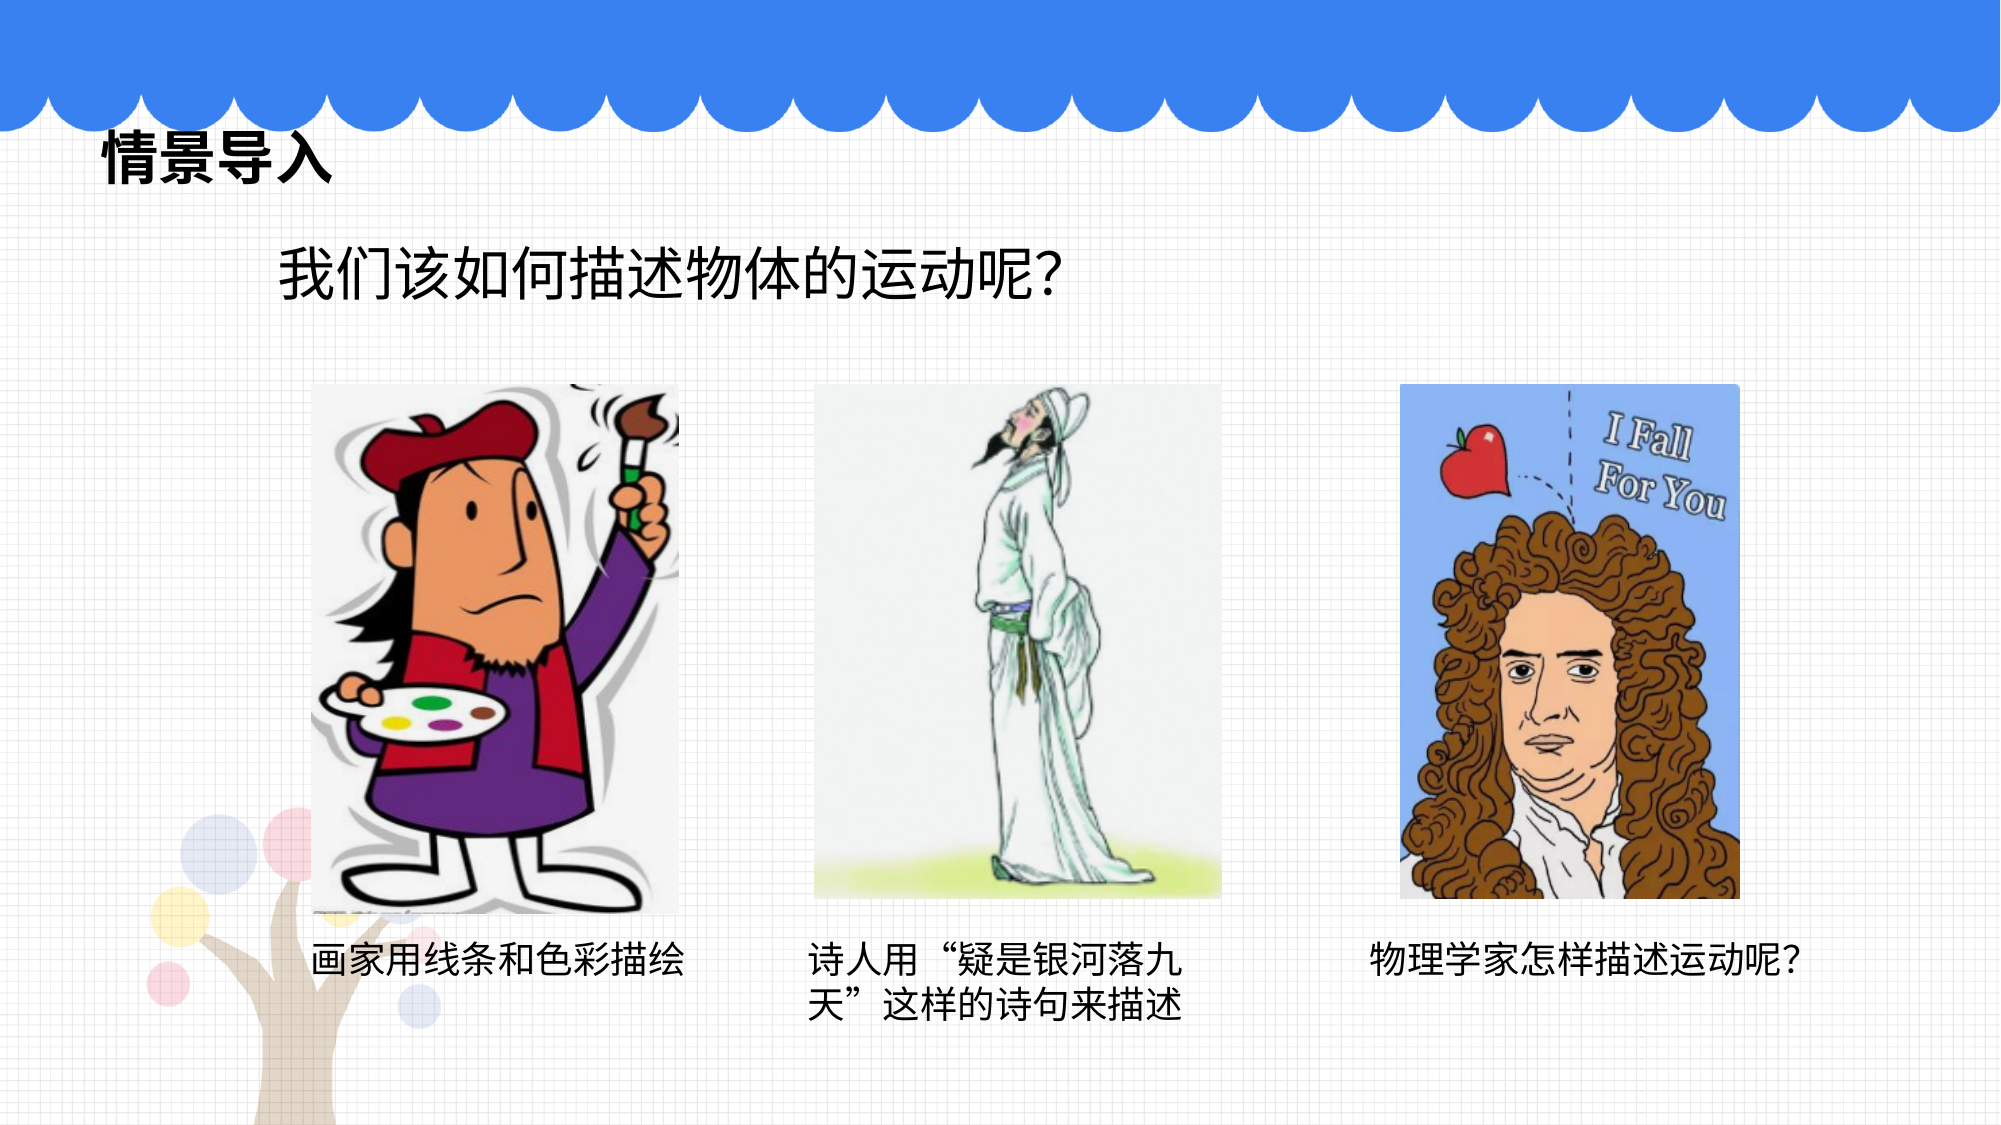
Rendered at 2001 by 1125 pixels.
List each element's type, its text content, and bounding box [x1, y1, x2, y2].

text_box 我们该如何描述物体的运动呢？ [262, 229, 1108, 315]
picture [0, 0, 2001, 1125]
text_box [792, 384, 1244, 1035]
text_box 情景导入 [85, 113, 349, 199]
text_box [1354, 384, 1806, 989]
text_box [269, 384, 721, 989]
